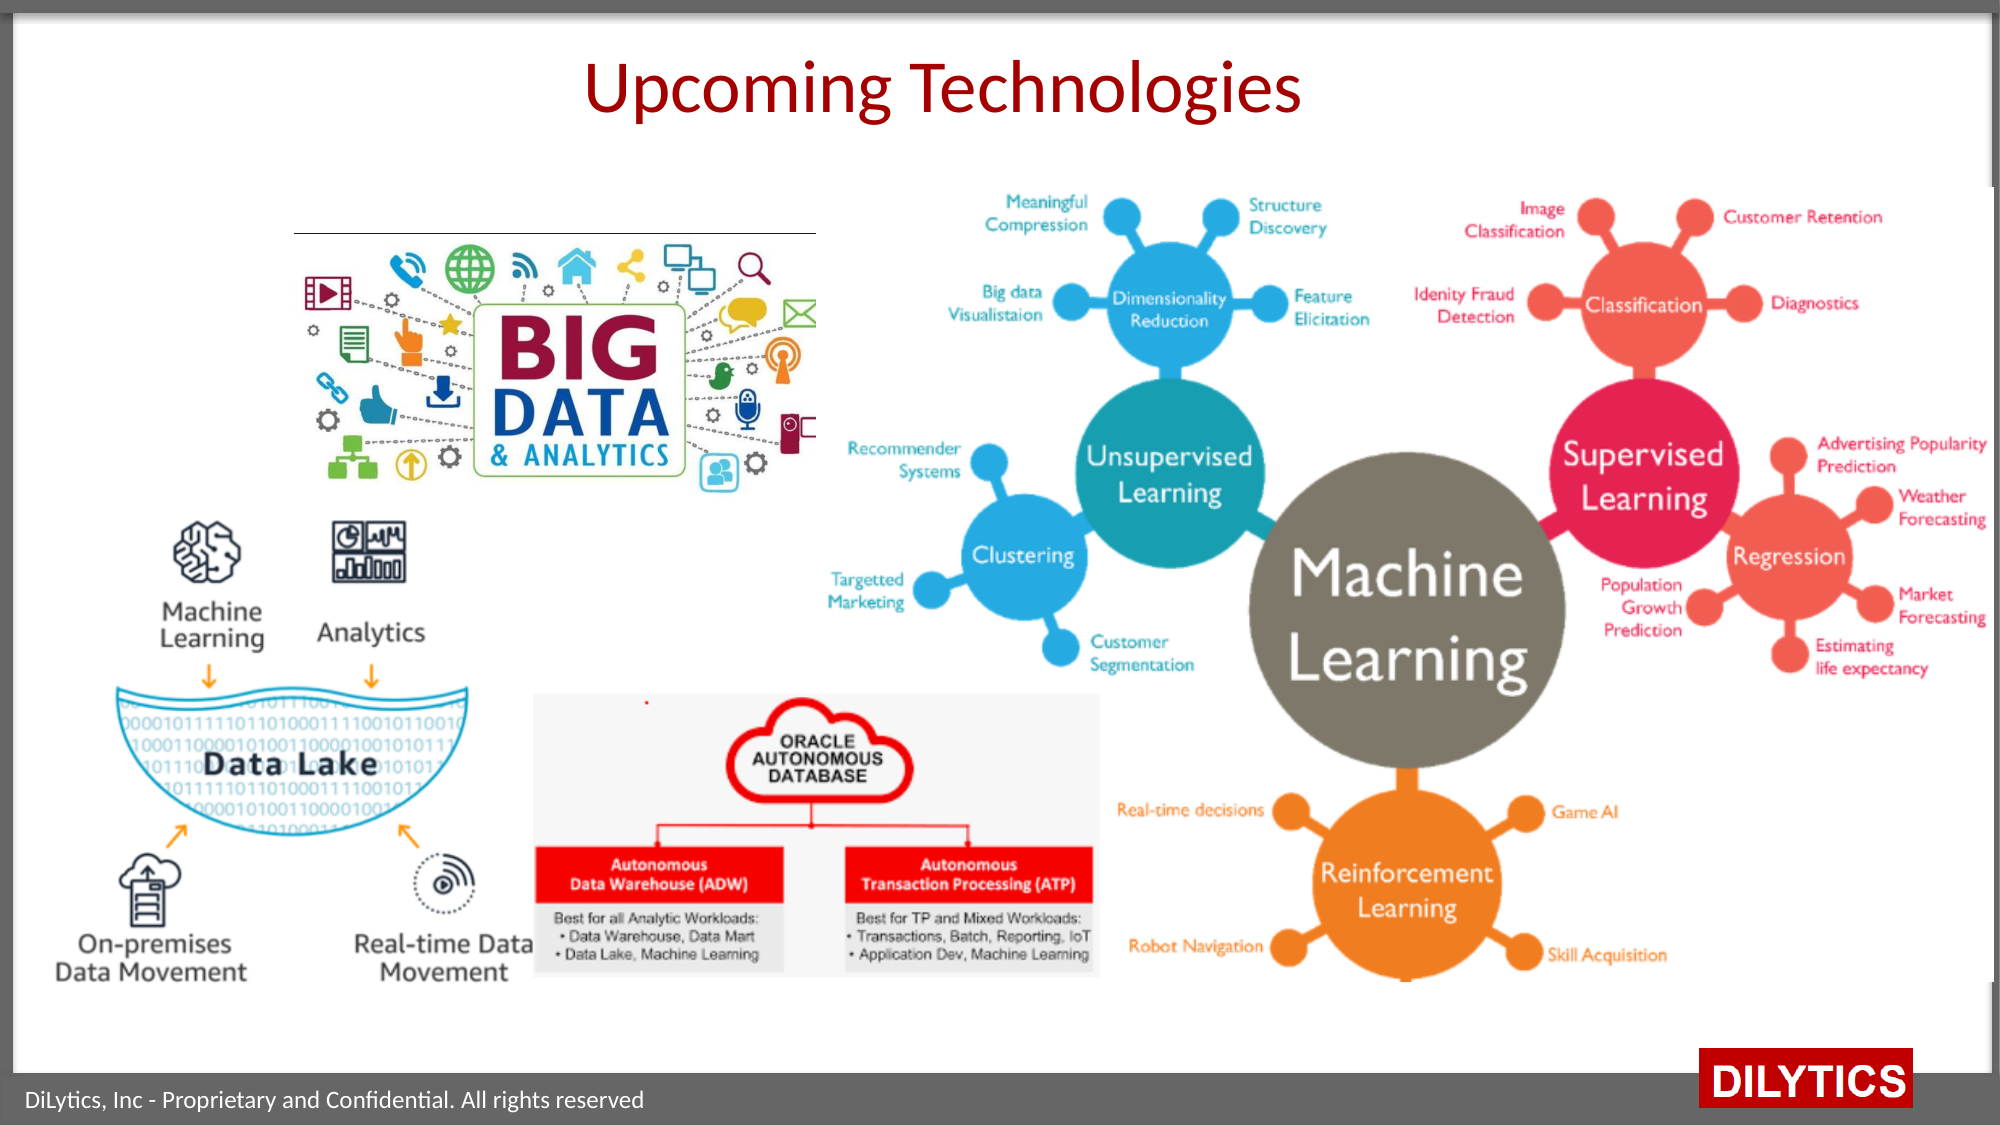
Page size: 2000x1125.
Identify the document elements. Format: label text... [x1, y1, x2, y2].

picture [51, 187, 1995, 993]
text_box Upcoming Technologies [87, 37, 1800, 150]
picture [1699, 1048, 1913, 1108]
